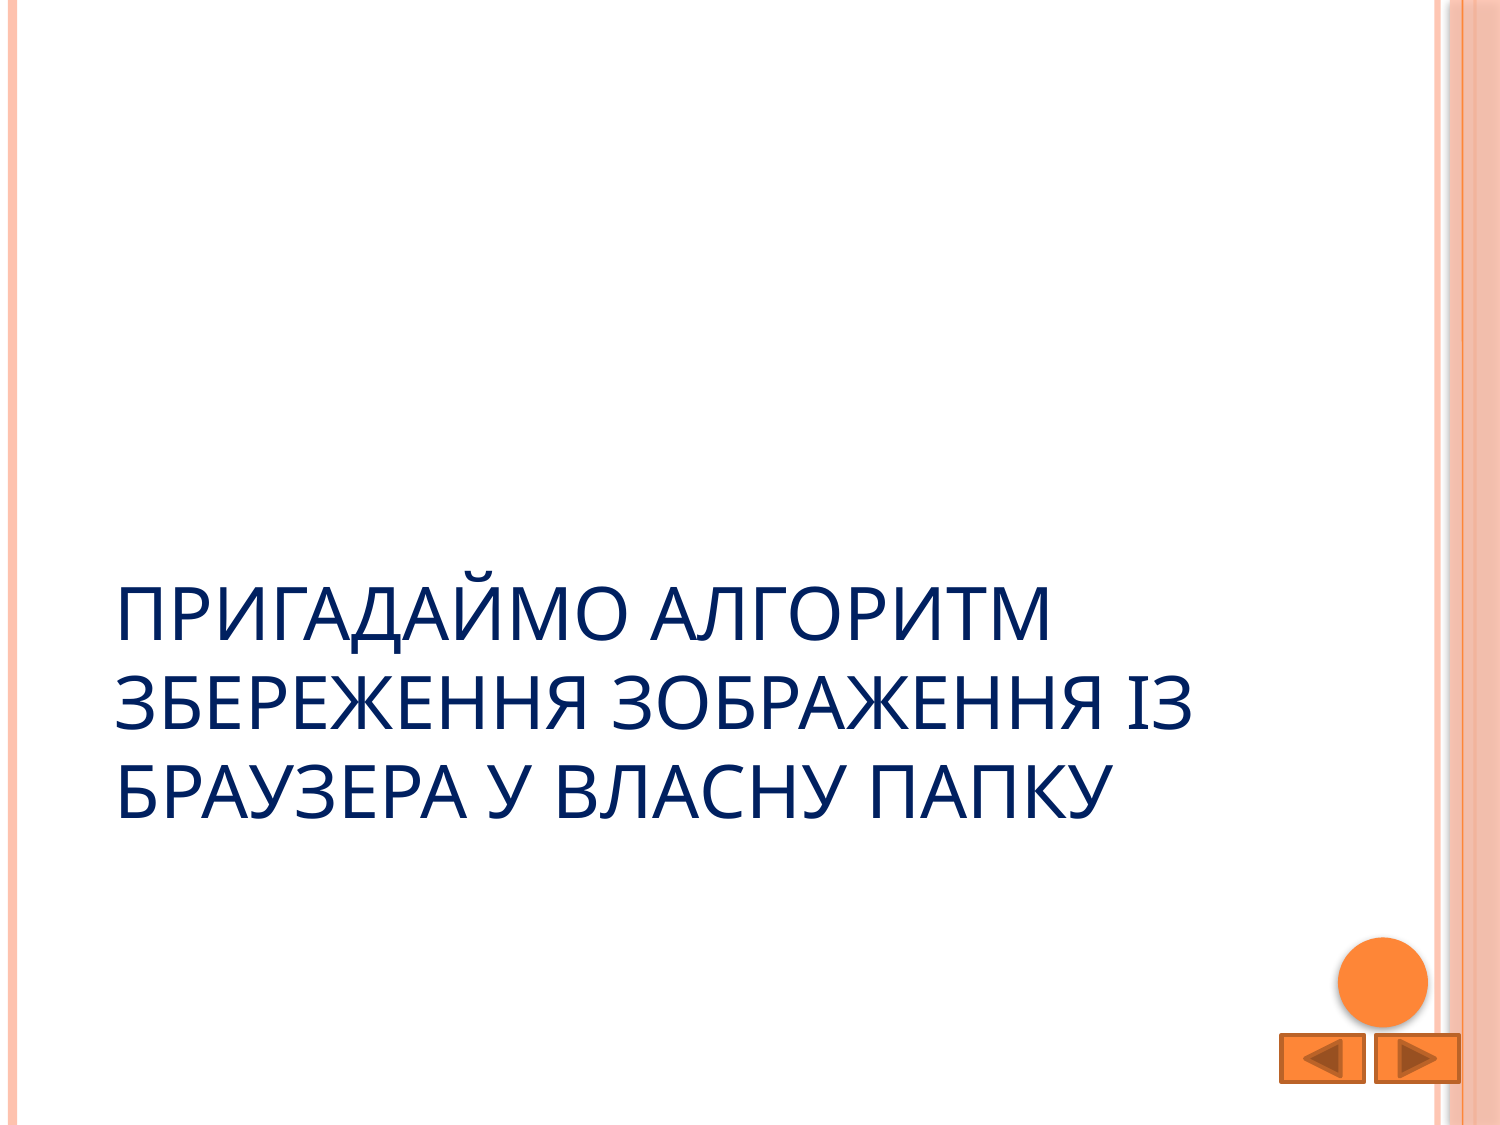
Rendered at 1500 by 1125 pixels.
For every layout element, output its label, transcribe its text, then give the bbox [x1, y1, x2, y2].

text_box [1374, 1033, 1461, 1084]
title Пригадаймо алгоритм збереження зображення із браузера у власну папку [100, 550, 1412, 941]
text_box [1279, 1033, 1366, 1084]
